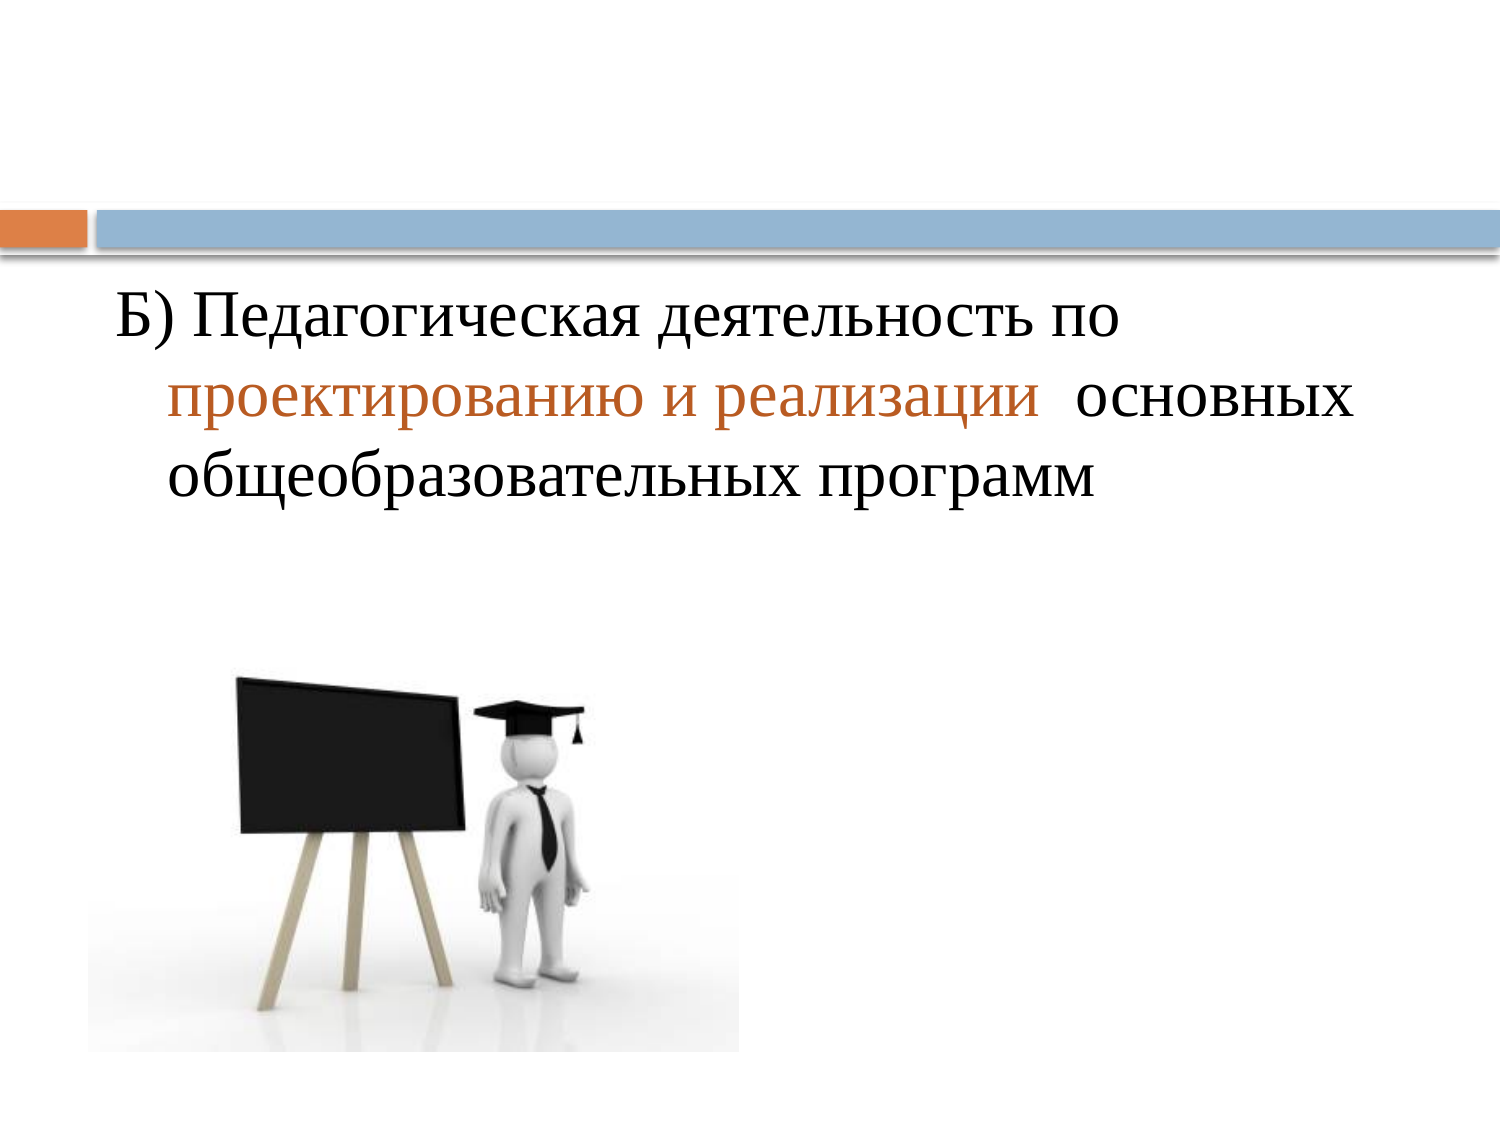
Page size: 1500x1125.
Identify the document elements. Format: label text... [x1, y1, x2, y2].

picture [88, 564, 739, 1053]
list Б) Педагогическая деятельность по проектированию и реализации основных общеобразовательных программ [100, 262, 1438, 1000]
